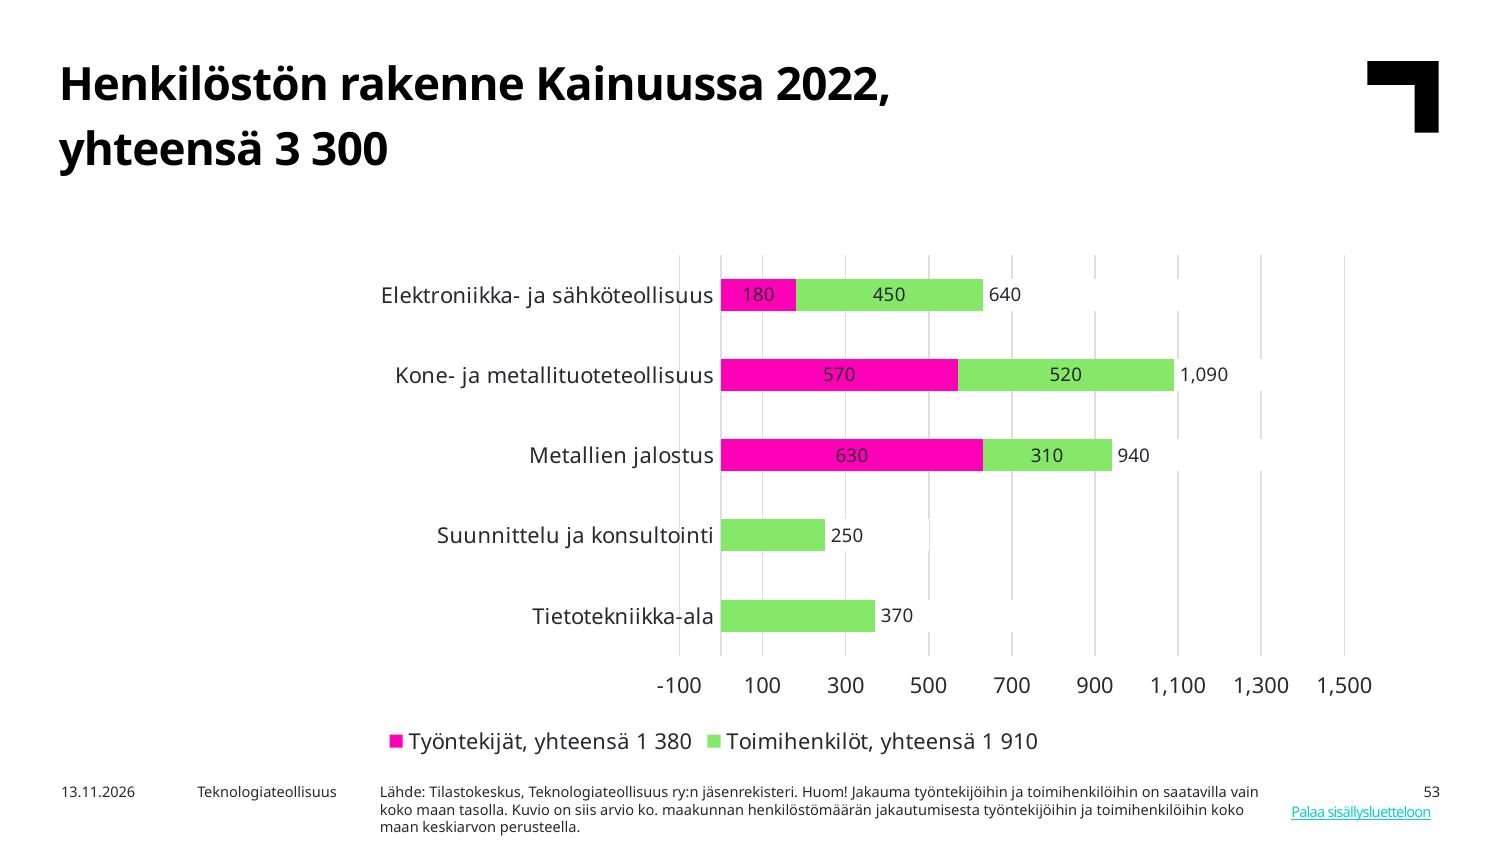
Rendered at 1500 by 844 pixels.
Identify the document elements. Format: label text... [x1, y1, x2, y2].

list Henkilöstön rakenne Kainuussa 2022, yhteensä 3 300 [41, 46, 1353, 181]
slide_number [46, 775, 182, 803]
text_box Palaa sisällysluetteloon [1285, 797, 1469, 829]
slide_number 53 [1313, 775, 1456, 797]
chart [62, 180, 1407, 763]
list Lähde: Tilastokeskus, Teknologiateollisuus ry:n jäsenrekisteri. Huom! Jakauma työntekijöihin ja toimihenkilöihin on saatavilla vain koko maan tasolla. Kuvio on siis arvio ko. maakunnan henkilöstömäärän jakautumisesta työntekijöihin ja toimihenkilöihin koko maan keskiarvon perusteella. [364, 775, 1300, 840]
footer Teknologiateollisuus [182, 775, 364, 803]
